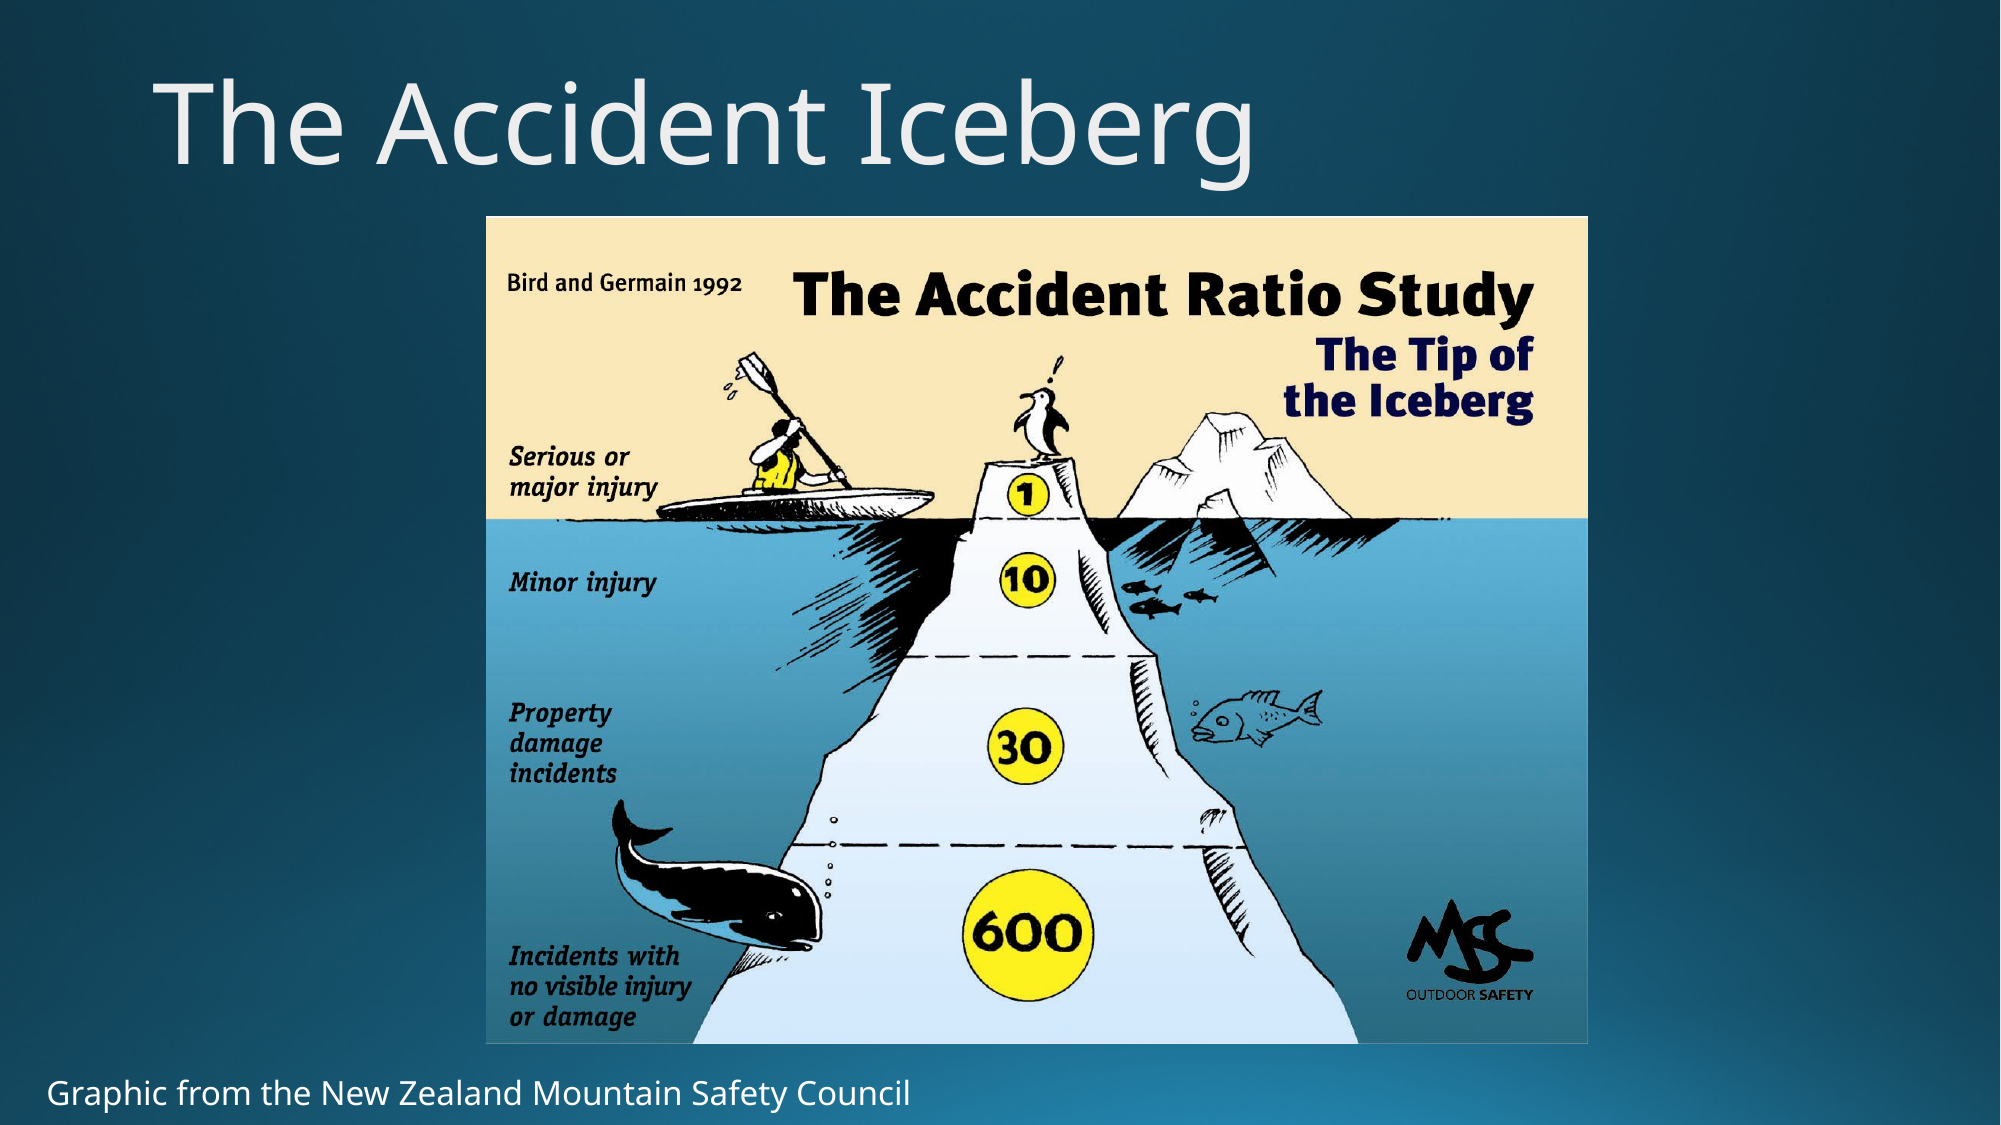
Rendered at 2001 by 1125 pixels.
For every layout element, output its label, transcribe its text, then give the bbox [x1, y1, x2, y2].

picture [0, 0, 2001, 1125]
text_box Graphic from the New Zealand Mountain Safety Council [31, 1065, 1892, 1120]
text_box The Accident Iceberg [137, 59, 1863, 278]
